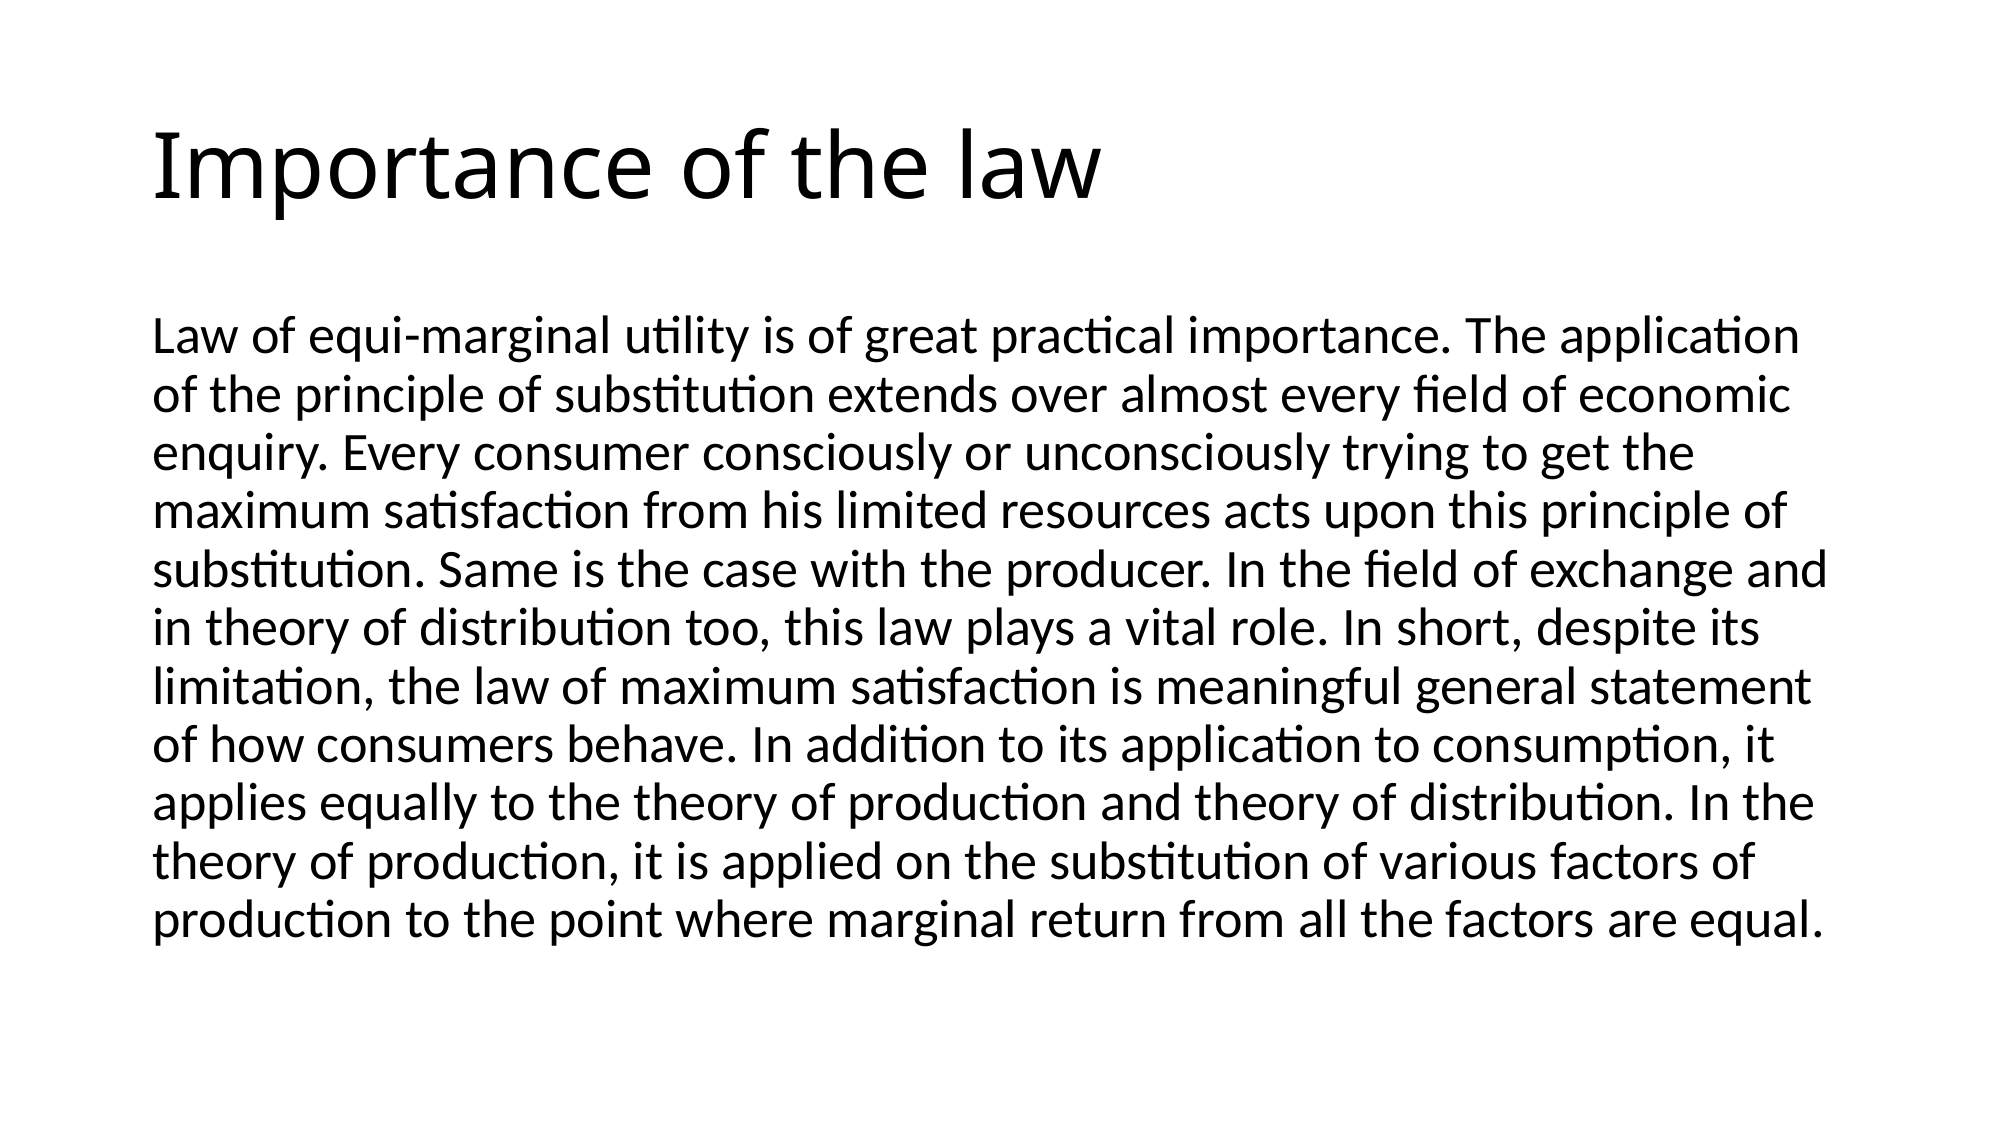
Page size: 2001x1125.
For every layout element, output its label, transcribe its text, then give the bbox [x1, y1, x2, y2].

list Law of equi-marginal utility is of great practical importance. The application of the principle of substitution extends over almost every field of economic enquiry. Every consumer consciously or unconsciously trying to get the maximum satisfaction from his limited resources acts upon this principle of substitution. Same is the case with the producer. In the field of exchange and in theory of distribution too, this law plays a vital role. In short, despite its limitation, the law of maximum satisfaction is meaningful general statement of how consumers behave. In addition to its application to consumption, it applies equally to the theory of production and theory of distribution. In the theory of production, it is applied on the substitution of various factors of production to the point where marginal return from all the factors are equal. [137, 299, 1863, 1014]
title Importance of the law [137, 59, 1863, 278]
